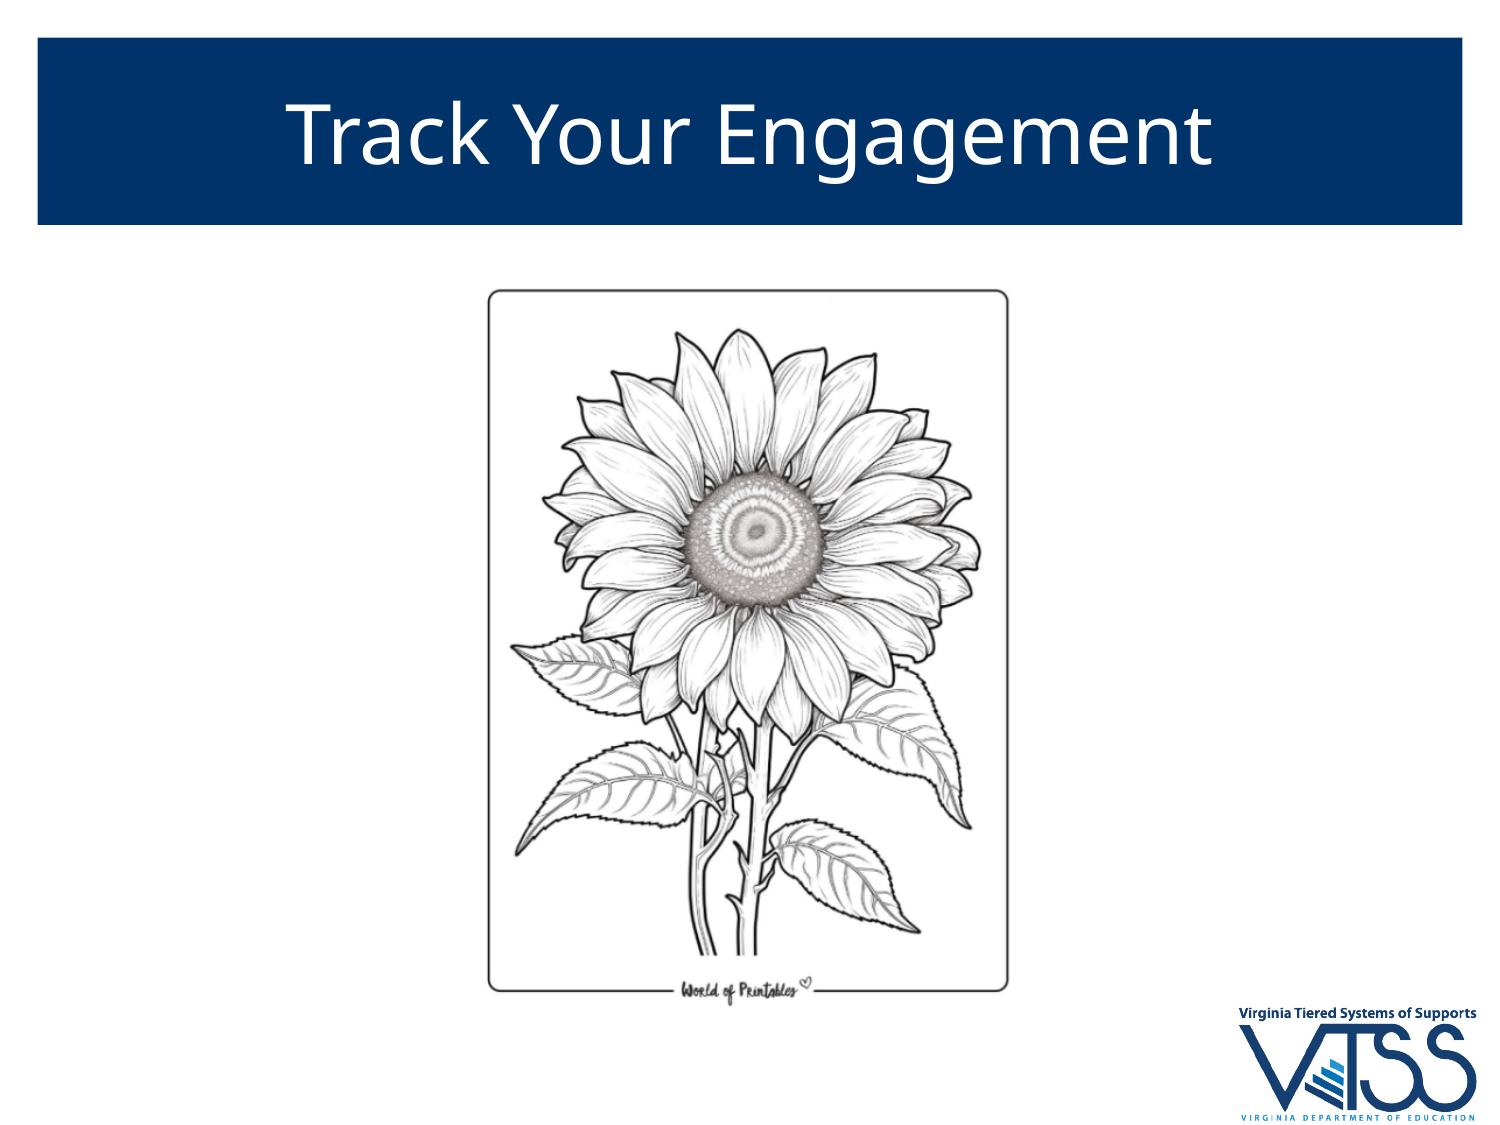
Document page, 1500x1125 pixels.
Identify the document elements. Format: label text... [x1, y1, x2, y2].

picture [1237, 989, 1478, 1125]
title Track Your Engagement [37, 37, 1463, 225]
picture [459, 259, 1041, 1020]
